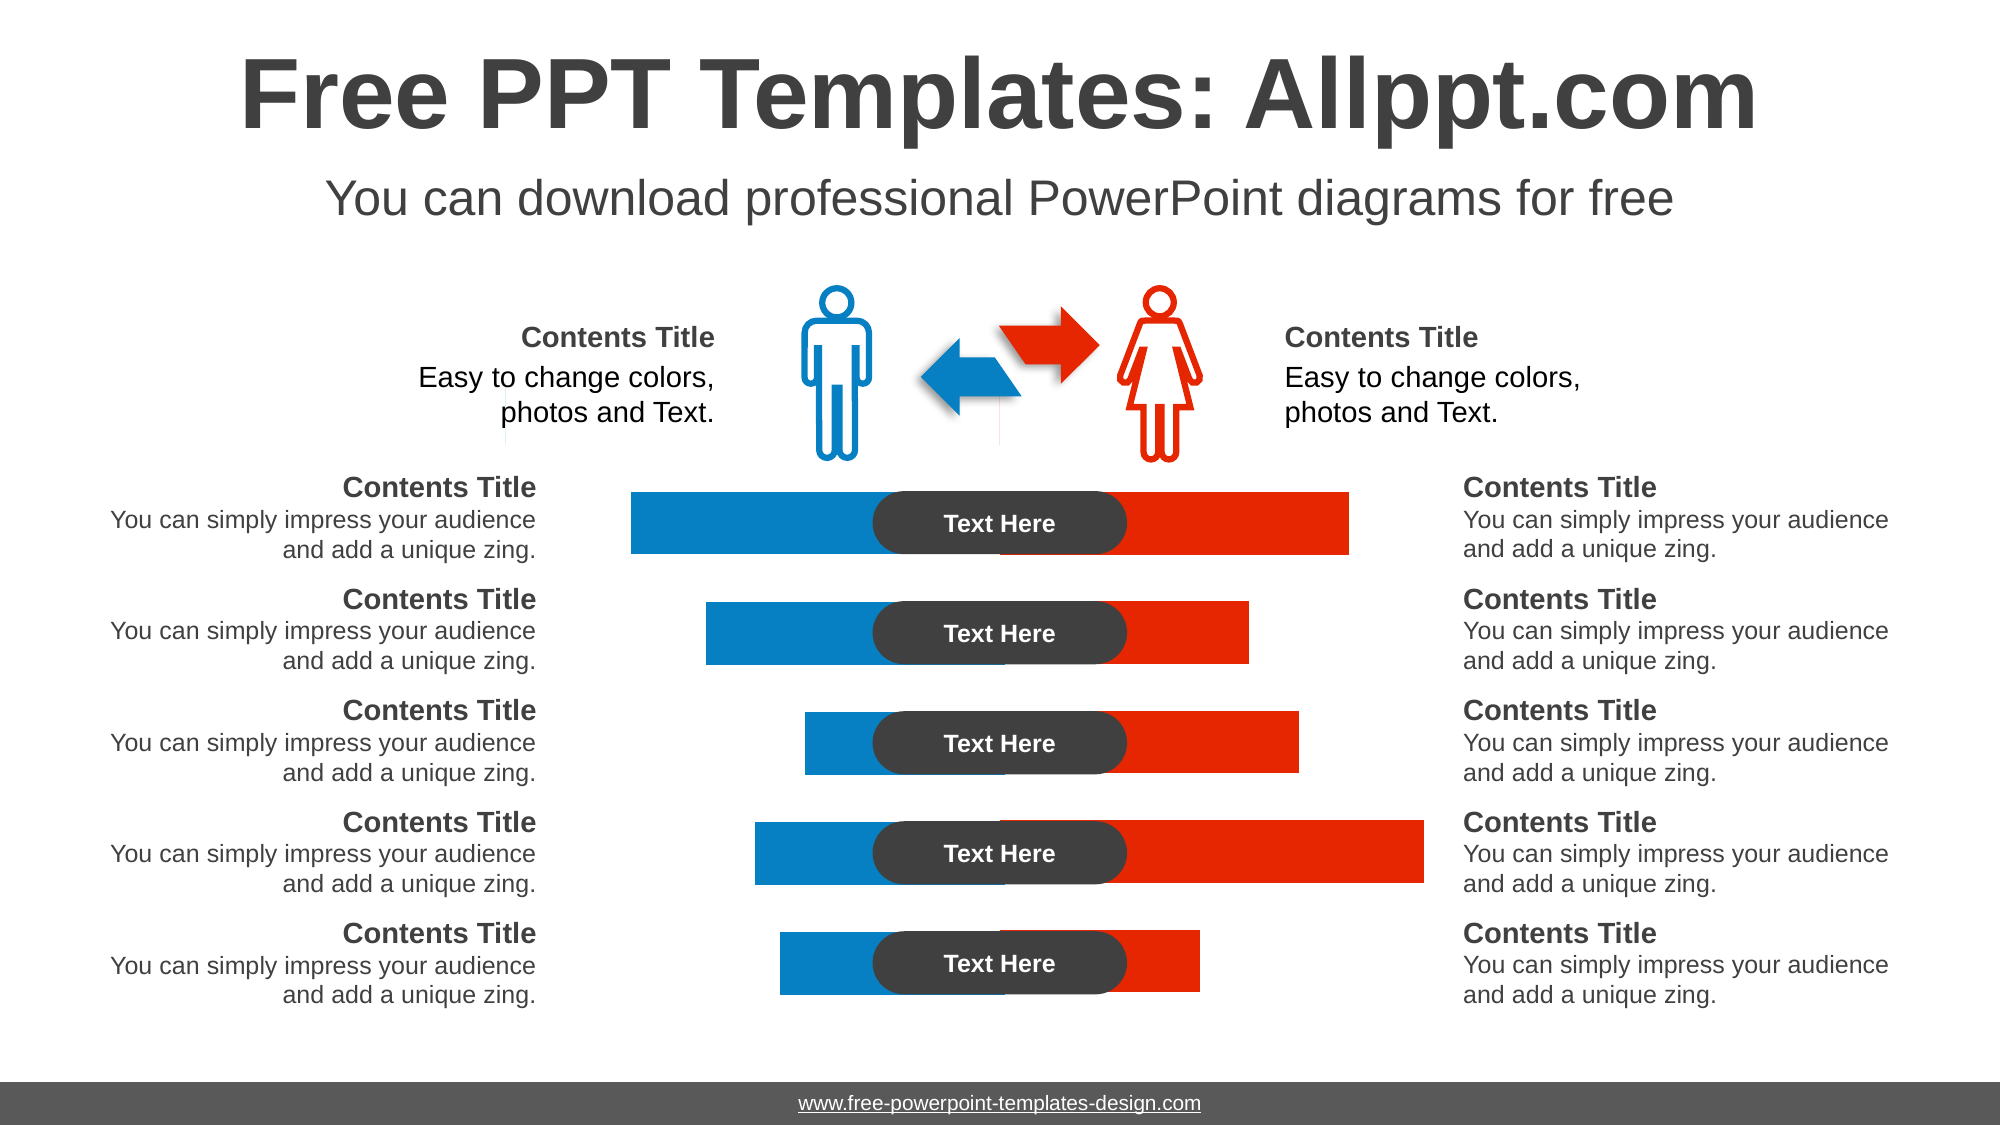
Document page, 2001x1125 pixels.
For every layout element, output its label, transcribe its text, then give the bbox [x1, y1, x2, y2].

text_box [391, 311, 731, 437]
text_box [803, 287, 871, 336]
text_box [1133, 319, 1187, 337]
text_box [1269, 311, 1609, 437]
text_box www.free-powerpoint-templates-design.com [0, 1082, 2000, 1123]
text_box [1144, 287, 1175, 318]
title Free PPT Templates: Allppt.com [0, 32, 2000, 161]
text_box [1448, 461, 1914, 1018]
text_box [920, 306, 1100, 416]
list You can download professional PowerPoint diagrams for free [0, 164, 2000, 234]
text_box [86, 461, 552, 1018]
chart [505, 336, 1519, 1040]
